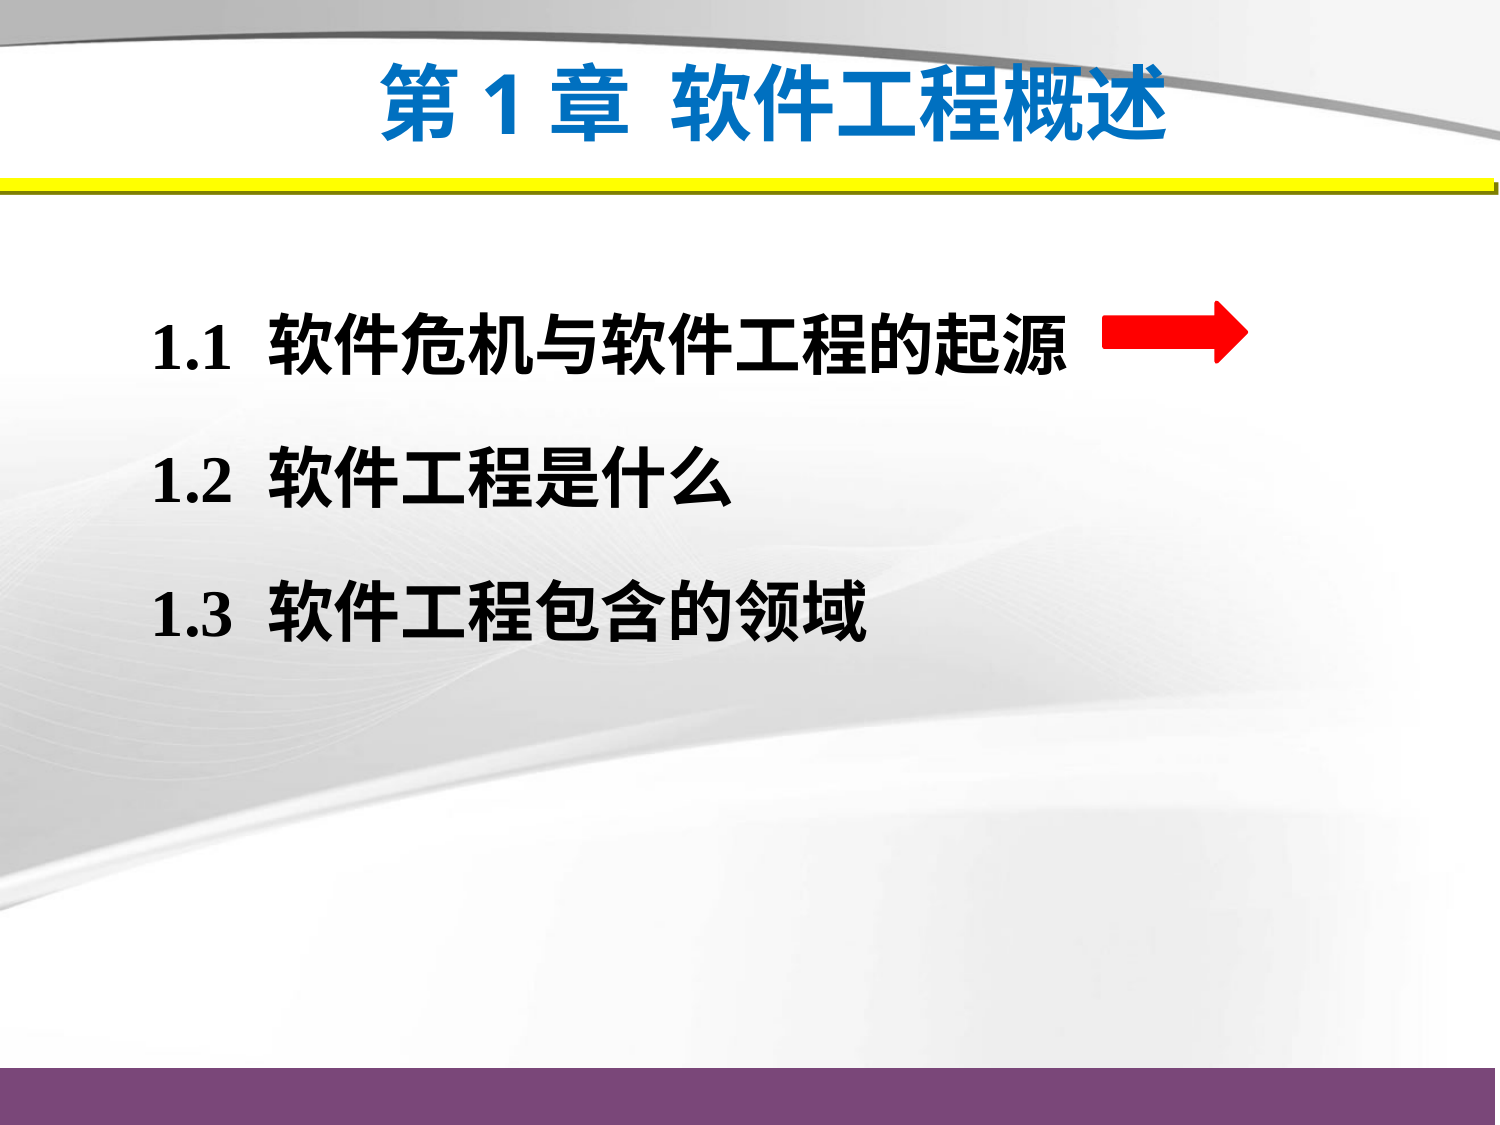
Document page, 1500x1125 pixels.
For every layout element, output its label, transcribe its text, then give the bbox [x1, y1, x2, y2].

picture [0, 0, 1500, 1125]
text_box [1104, 302, 1247, 362]
title 第1章 软件工程概述 [135, 7, 1411, 195]
list 1.1 软件危机与软件工程的起源 1.2 软件工程是什么 1.3 软件工程包含的领域 [135, 255, 1425, 959]
